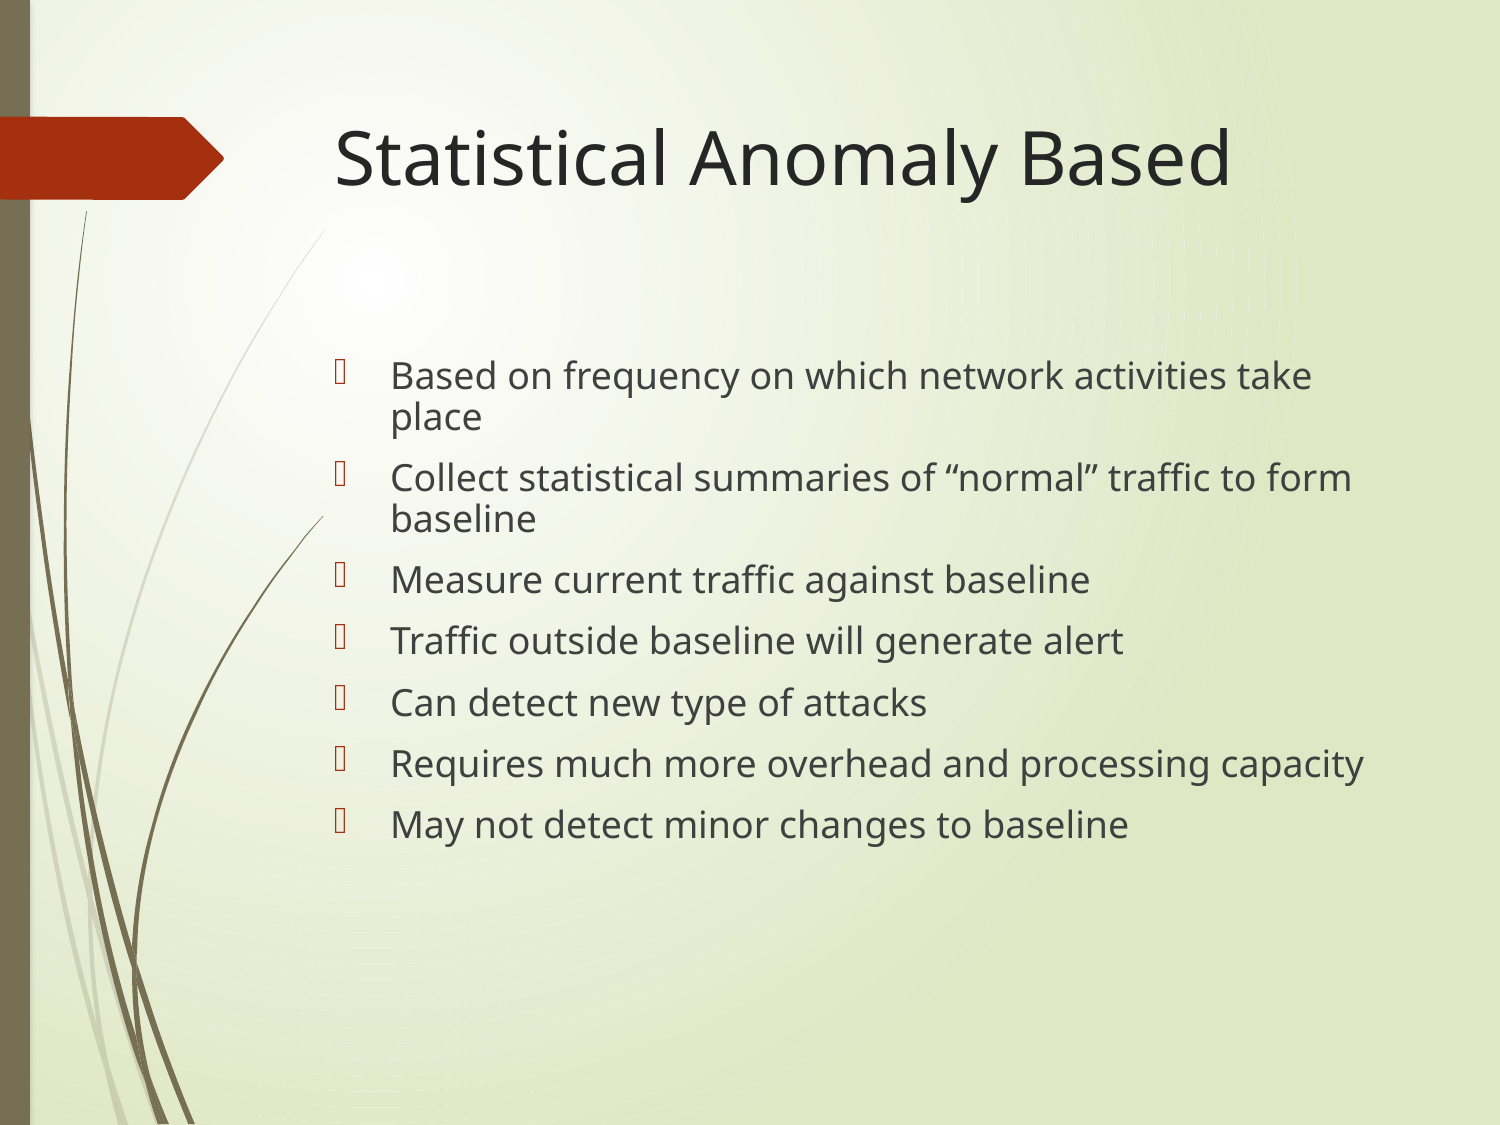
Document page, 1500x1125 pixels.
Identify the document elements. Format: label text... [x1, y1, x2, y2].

list Based on frequency on which network activities take place Collect statistical summaries of “normal” traffic to form baseline Measure current traffic against baseline Traffic outside baseline will generate alert Can detect new type of attacks Requires much more overhead and processing capacity May not detect minor changes to baseline [318, 350, 1400, 970]
title Statistical Anomaly Based [319, 102, 1400, 313]
